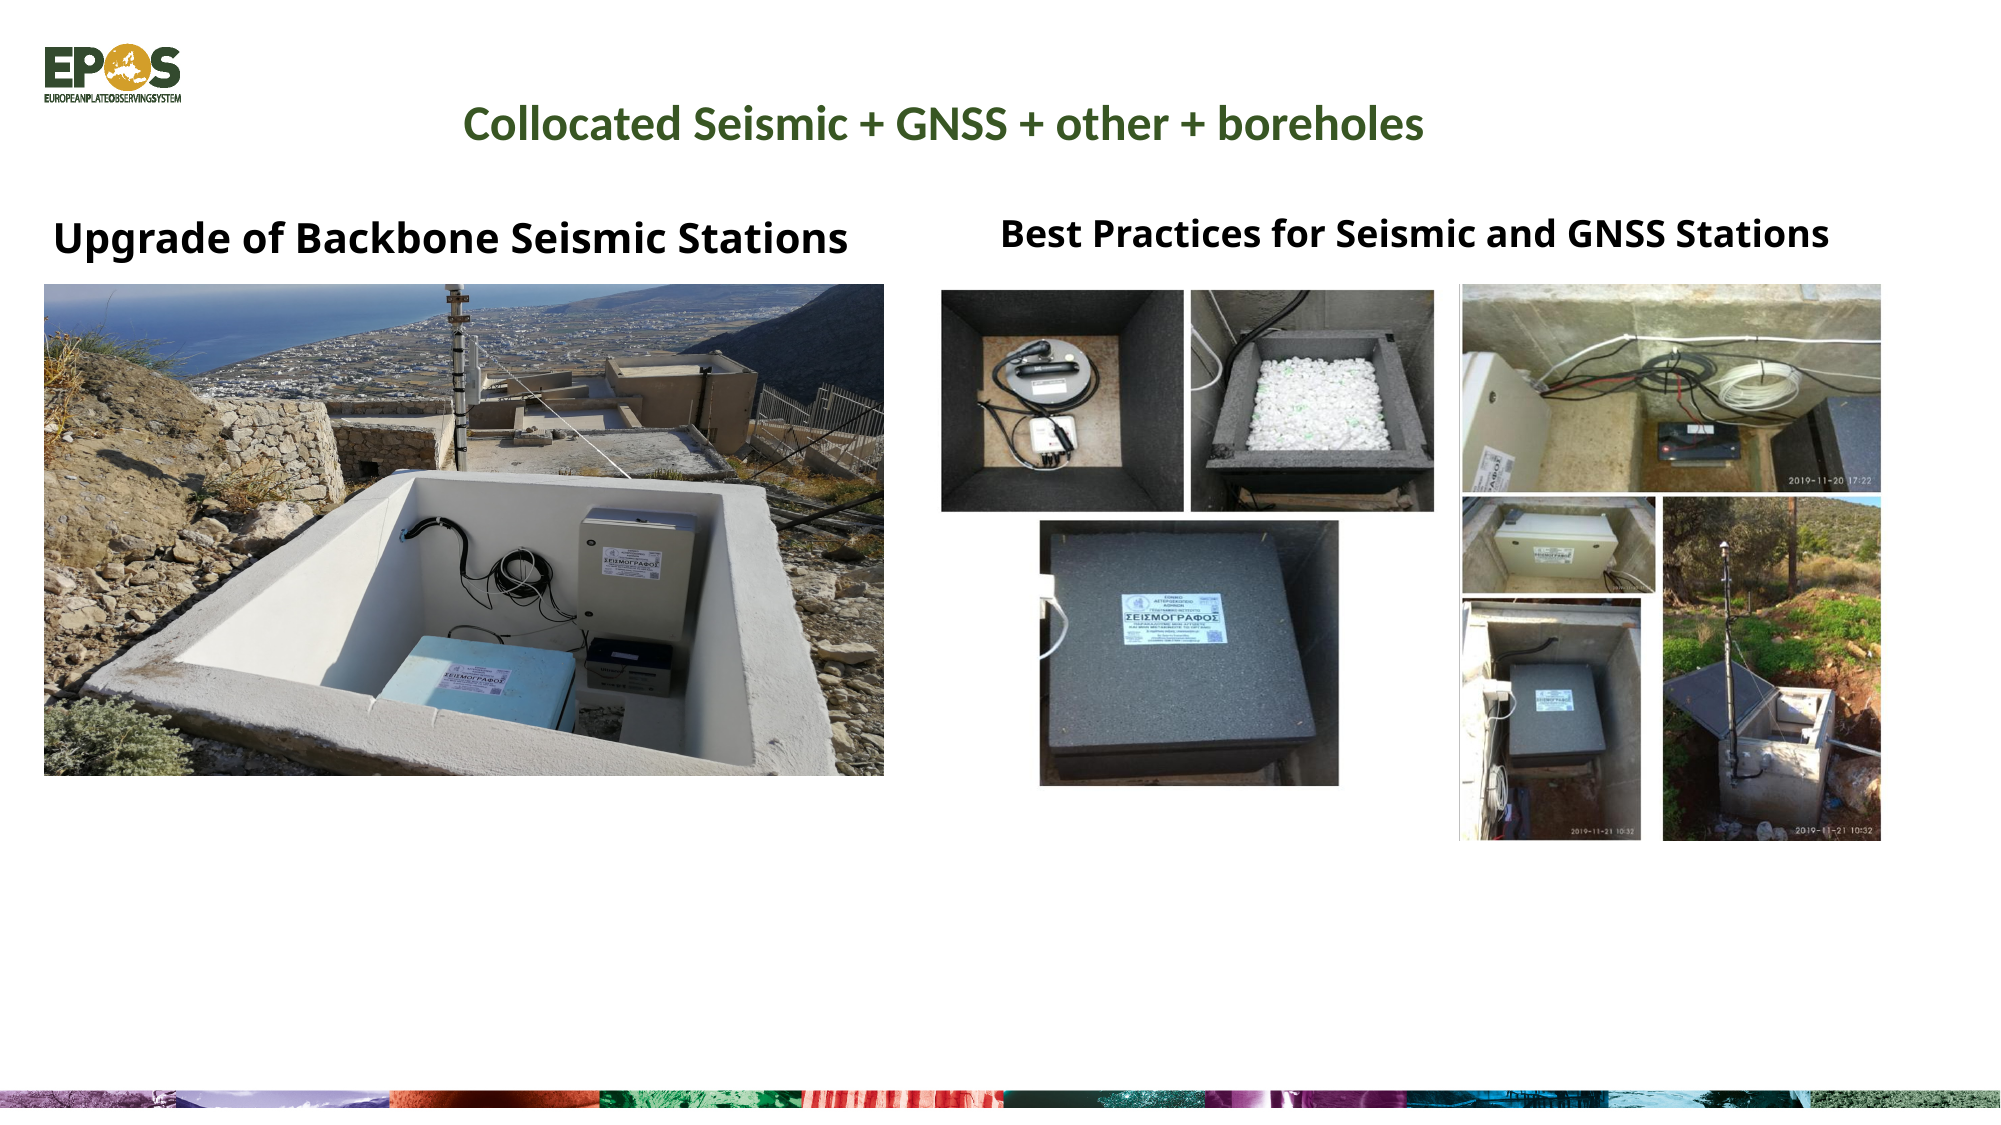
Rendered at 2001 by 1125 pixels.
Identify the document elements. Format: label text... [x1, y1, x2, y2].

text_box Collocated Seismic + GNSS + other + boreholes [448, 82, 1530, 158]
picture [0, 0, 2001, 1125]
text_box Upgrade of Backbone Seismic Stations [0, 206, 897, 280]
text_box Best Practices for Seismic and GNSS Stations [924, 206, 1912, 265]
